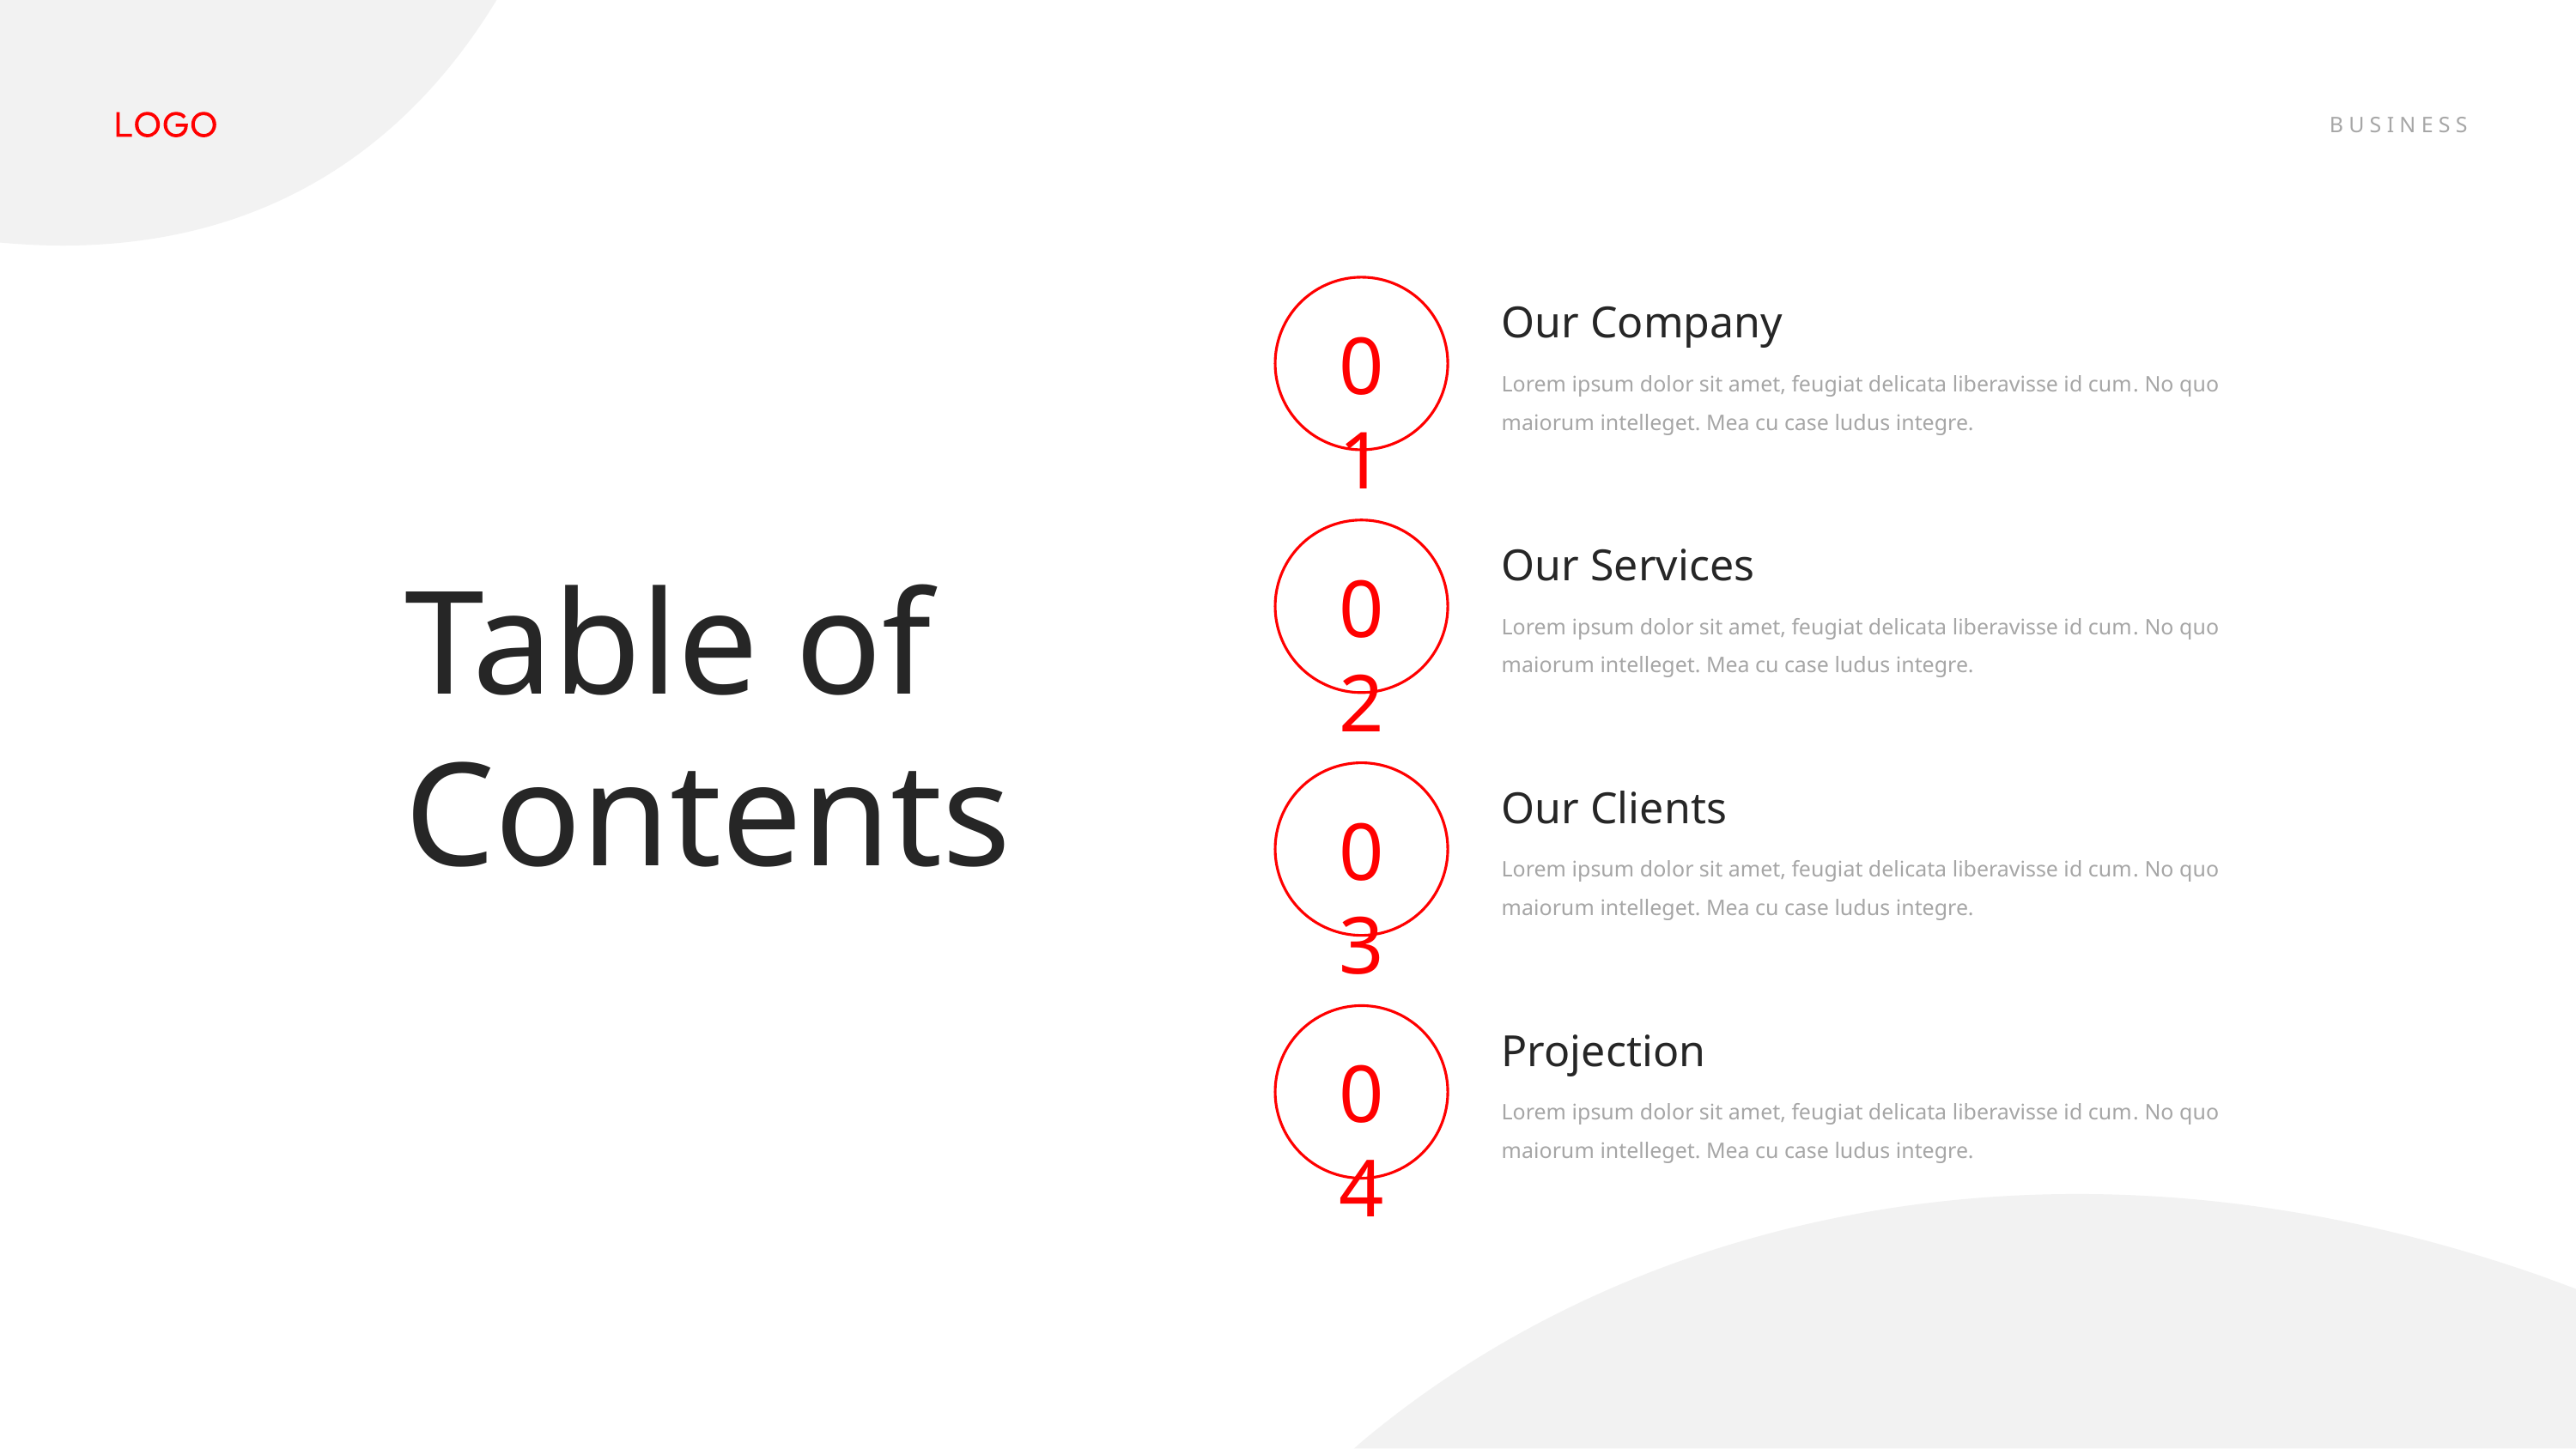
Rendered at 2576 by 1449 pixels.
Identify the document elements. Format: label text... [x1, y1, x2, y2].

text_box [1275, 762, 1449, 936]
text_box Our Company Lorem ipsum dolor sit amet, feugiat delicata liberavisse id cum. No quo maiorum intelleget. Mea cu case ludus integre. [1488, 288, 2316, 441]
text_box Table of Contents [392, 544, 1105, 900]
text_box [1275, 276, 1449, 450]
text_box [1275, 1005, 1449, 1179]
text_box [1275, 519, 1449, 693]
text_box Our Services Lorem ipsum dolor sit amet, feugiat delicata liberavisse id cum. No quo maiorum intelleget. Mea cu case ludus integre. [1488, 531, 2316, 684]
text_box Our Clients Lorem ipsum dolor sit amet, feugiat delicata liberavisse id cum. No quo maiorum intelleget. Mea cu case ludus integre. [1488, 774, 2316, 927]
text_box Projection Lorem ipsum dolor sit amet, feugiat delicata liberavisse id cum. No quo maiorum intelleget. Mea cu case ludus integre. [1488, 1016, 2316, 1169]
